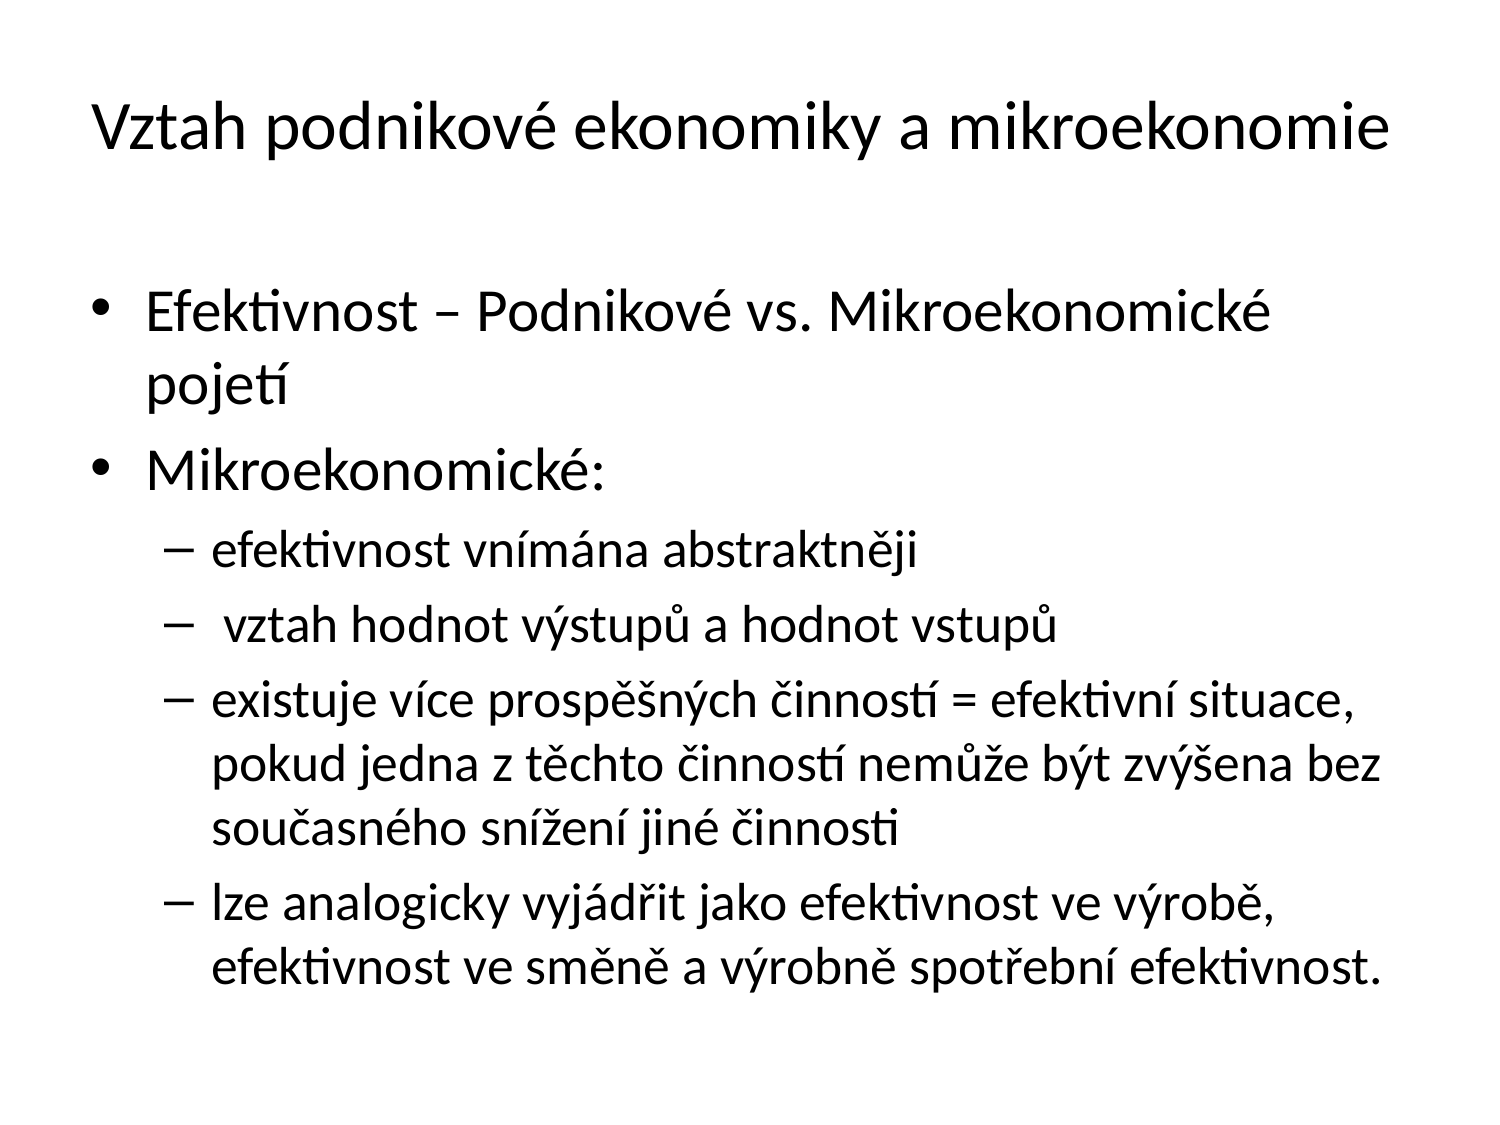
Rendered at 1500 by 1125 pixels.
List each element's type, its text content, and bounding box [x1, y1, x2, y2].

list Efektivnost – Podnikové vs. Mikroekonomické pojetí Mikroekonomické: efektivnost vnímána abstraktněji vztah hodnot výstupů a hodnot vstupů existuje více prospěšných činností = efektivní situace, pokud jedna z těchto činností nemůže být zvýšena bez současného snížení jiné činnosti lze analogicky vyjádřit jako efektivnost ve výrobě, efektivnost ve směně a výrobně spotřební efektivnost. [75, 262, 1425, 1005]
title Vztah podnikové ekonomiky a mikroekonomie [75, 45, 1425, 233]
